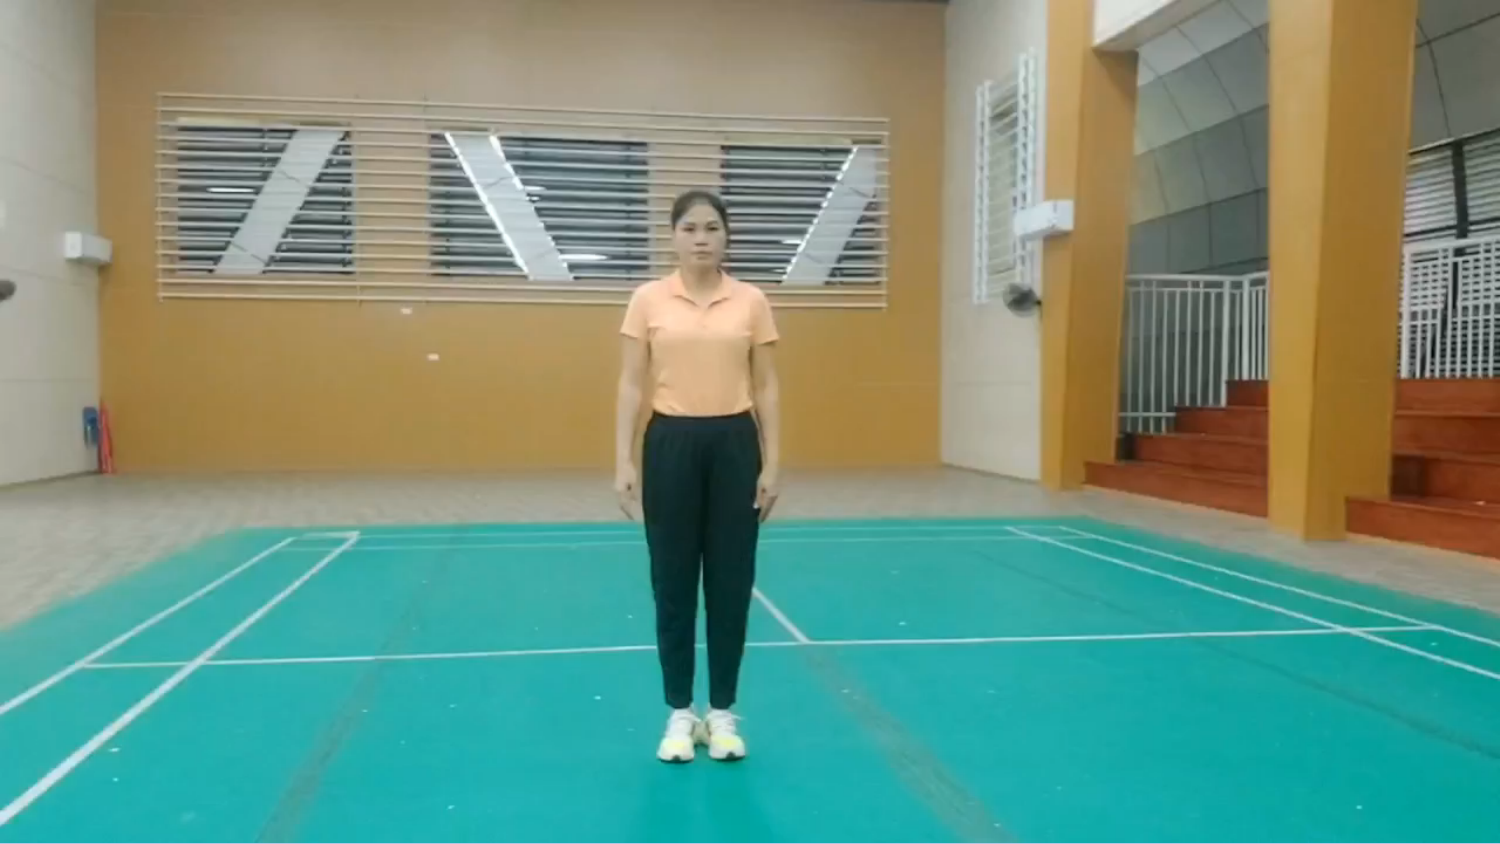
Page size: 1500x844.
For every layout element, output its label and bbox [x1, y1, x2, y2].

text_box [0, 0, 1500, 844]
